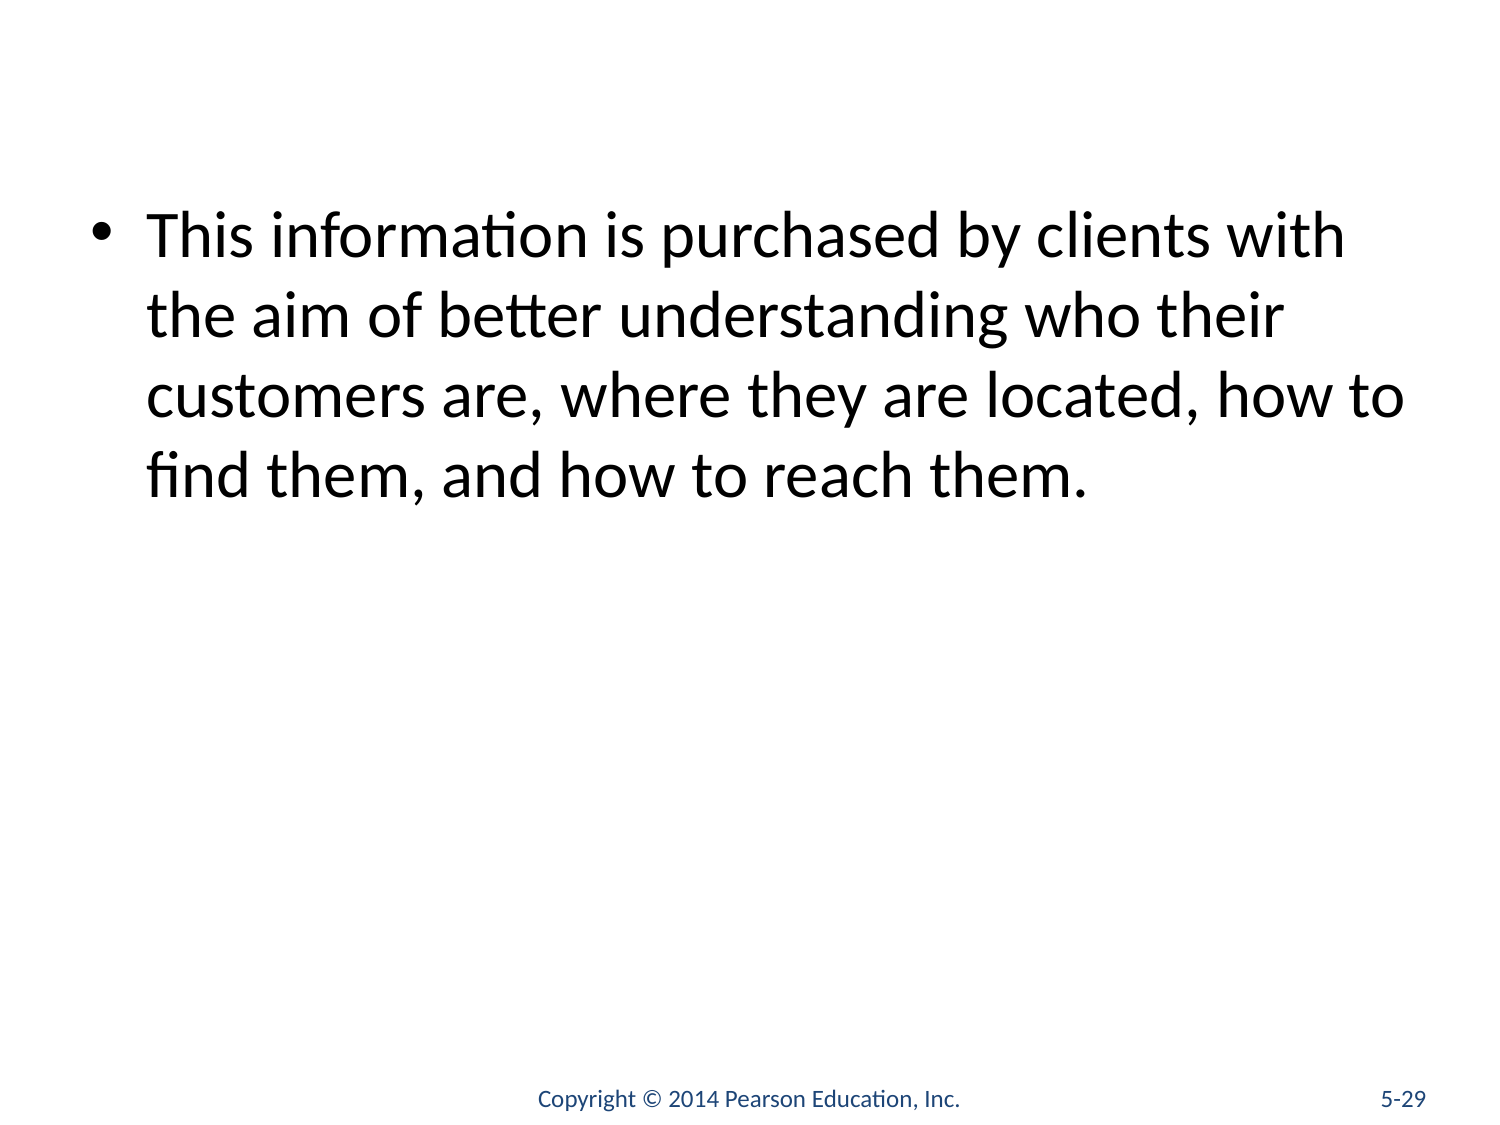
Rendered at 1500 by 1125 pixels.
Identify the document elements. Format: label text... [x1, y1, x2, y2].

list This information is purchased by clients with the aim of better understanding who their customers are, where they are located, how to find them, and how to reach them. [75, 90, 1425, 1005]
